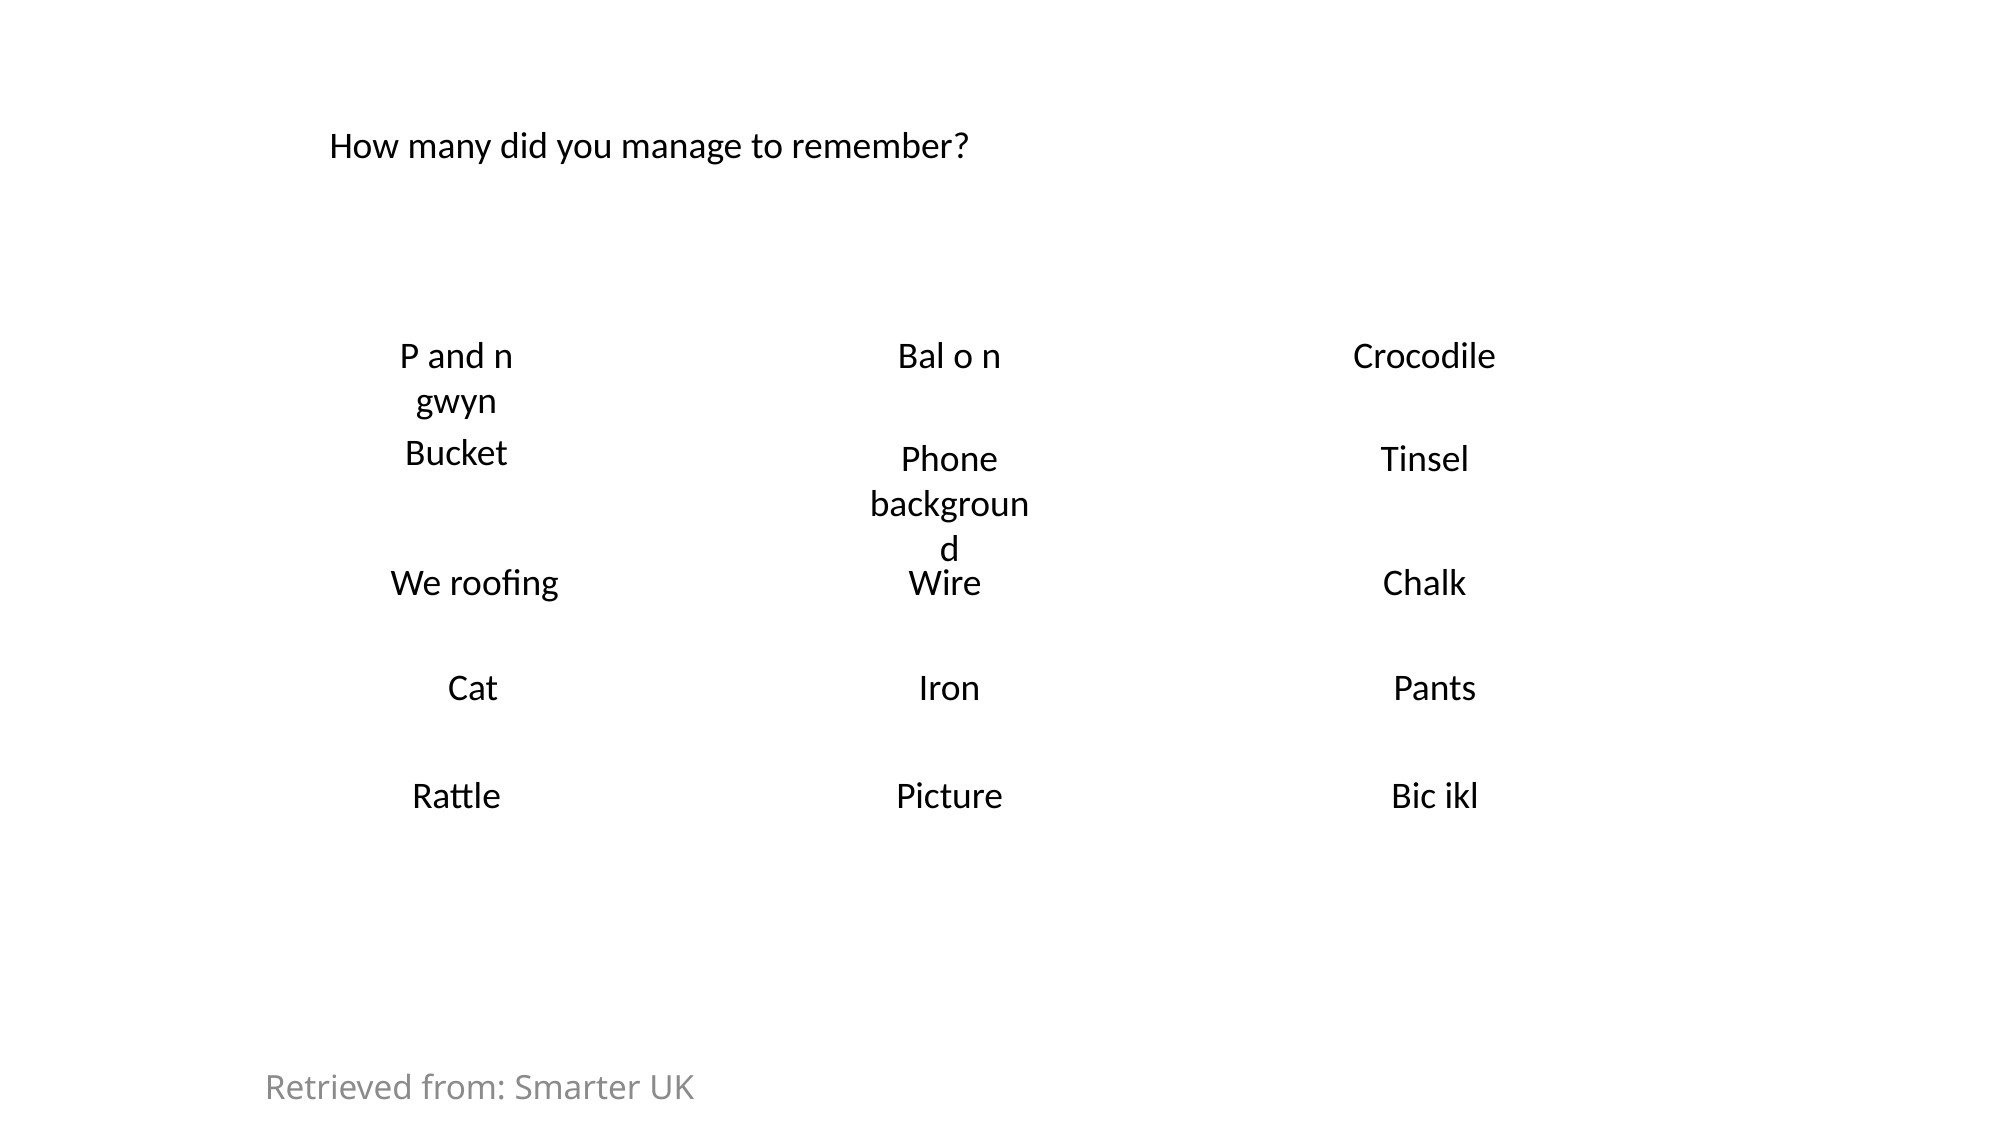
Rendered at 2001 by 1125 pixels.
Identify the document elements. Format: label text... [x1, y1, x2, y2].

text_box Cat [393, 655, 553, 716]
text_box Picture [825, 763, 1074, 823]
text_box Pants [1346, 655, 1524, 716]
text_box Bic ikl [1364, 763, 1506, 823]
text_box Rattle [368, 763, 545, 823]
text_box We roofing [368, 550, 581, 611]
text_box How many did you manage to remember? [314, 113, 1544, 174]
text_box Chalk [1353, 551, 1496, 611]
text_box Tinsel [1336, 426, 1513, 487]
text_box P and n gwyn [368, 324, 545, 429]
footer Retrieved from: Smarter UK [249, 1046, 1750, 1125]
text_box Crocodile [1336, 324, 1513, 384]
text_box Phone background [849, 426, 1051, 576]
text_box Bucket [368, 429, 545, 481]
text_box Bal o n [871, 324, 1029, 384]
text_box Wire [869, 550, 1021, 611]
text_box Iron [878, 655, 1021, 716]
